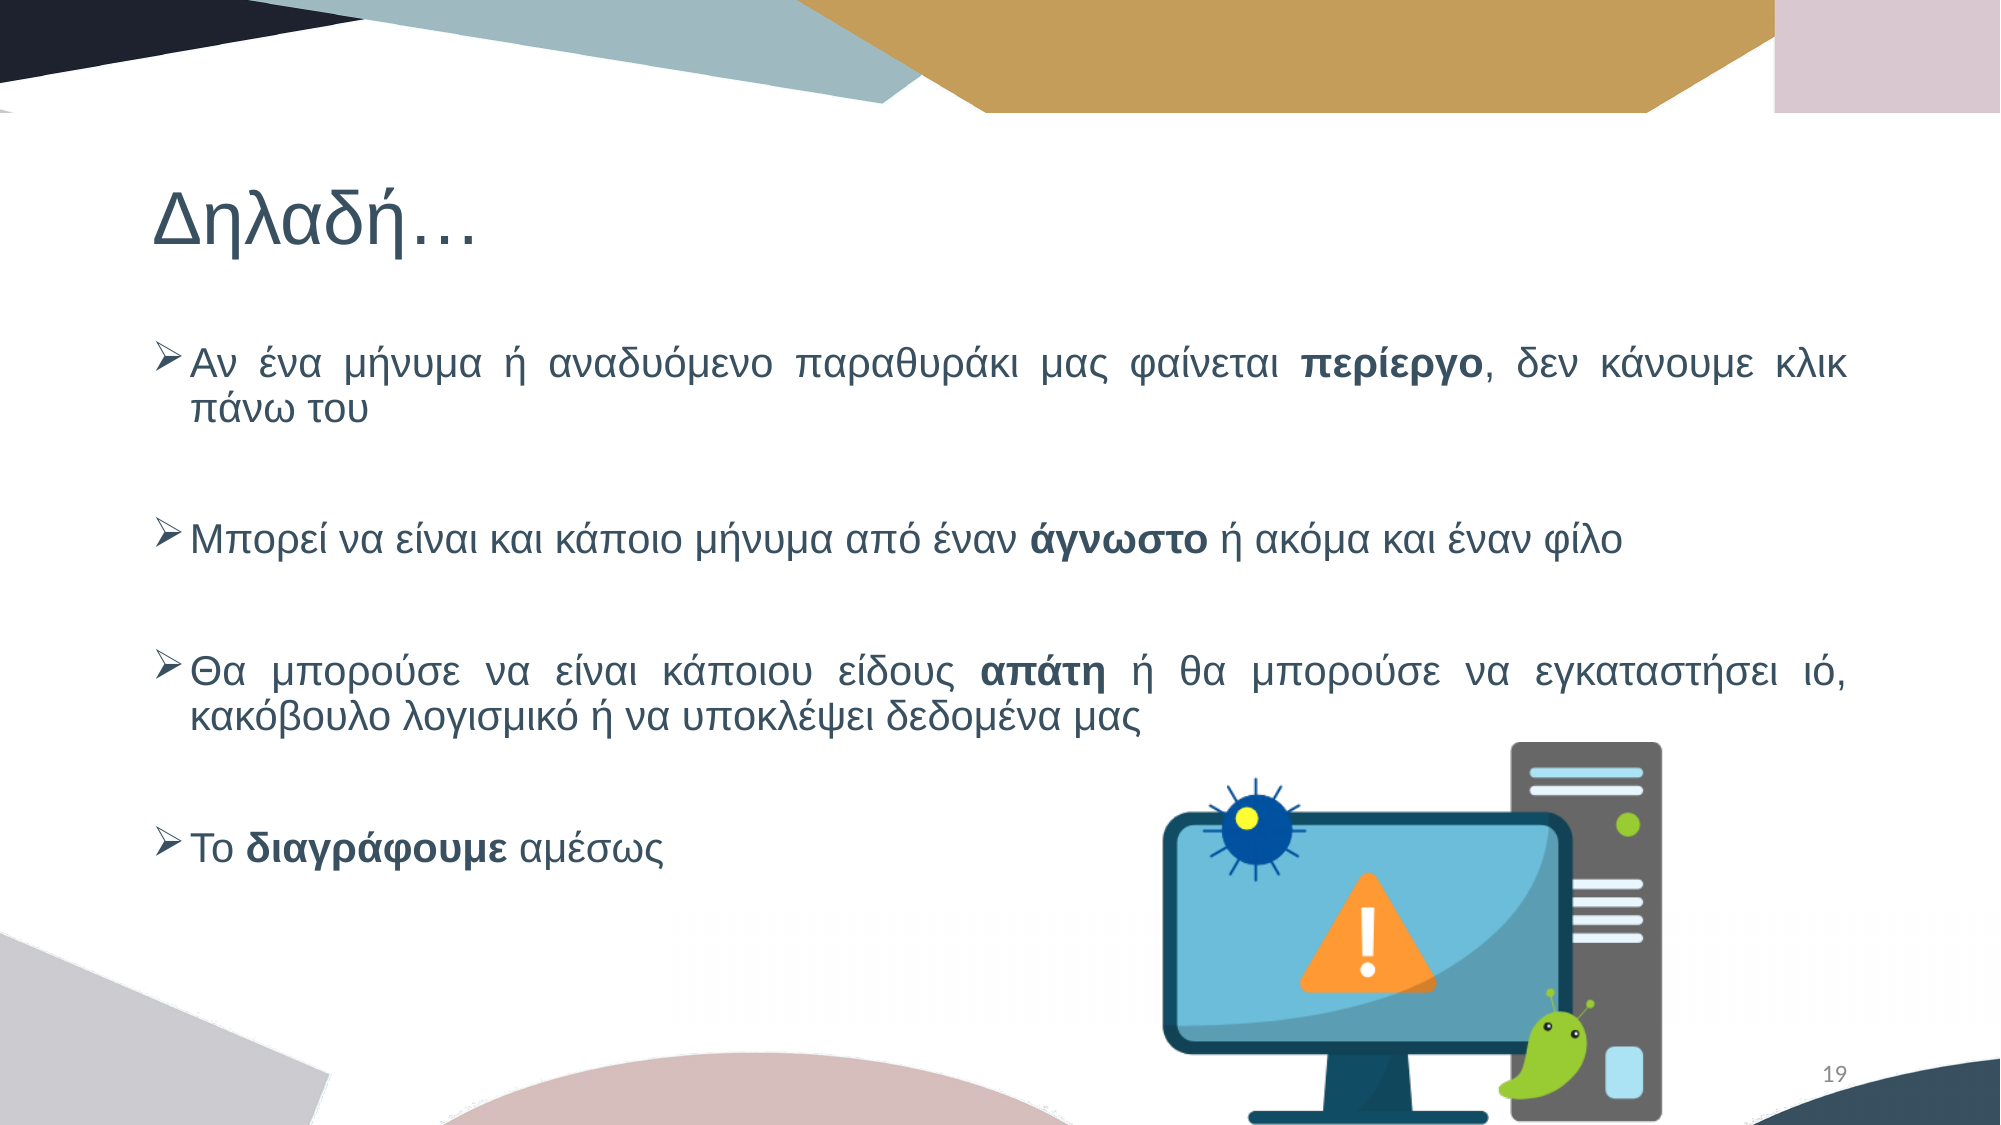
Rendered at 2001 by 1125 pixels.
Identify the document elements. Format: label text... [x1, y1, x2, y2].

title Δηλαδή… [137, 113, 1863, 330]
list Αν ένα μήνυμα ή αναδυόμενο παραθυράκι μας φαίνεται περίεργο, δεν κάνουμε κλικ πάνω του Μπορεί να είναι και κάποιο μήνυμα από έναν άγνωστο ή ακόμα και έναν φίλο Θα μπορούσε να είναι κάποιου είδους απάτη ή θα μπορούσε να εγκαταστήσει ιό, κακόβουλο λογισμικό ή να υποκλέψει δεδομένα μας Το διαγράφουμε αμέσως [137, 333, 1863, 907]
picture [0, 0, 2000, 113]
picture [0, 742, 2000, 1125]
